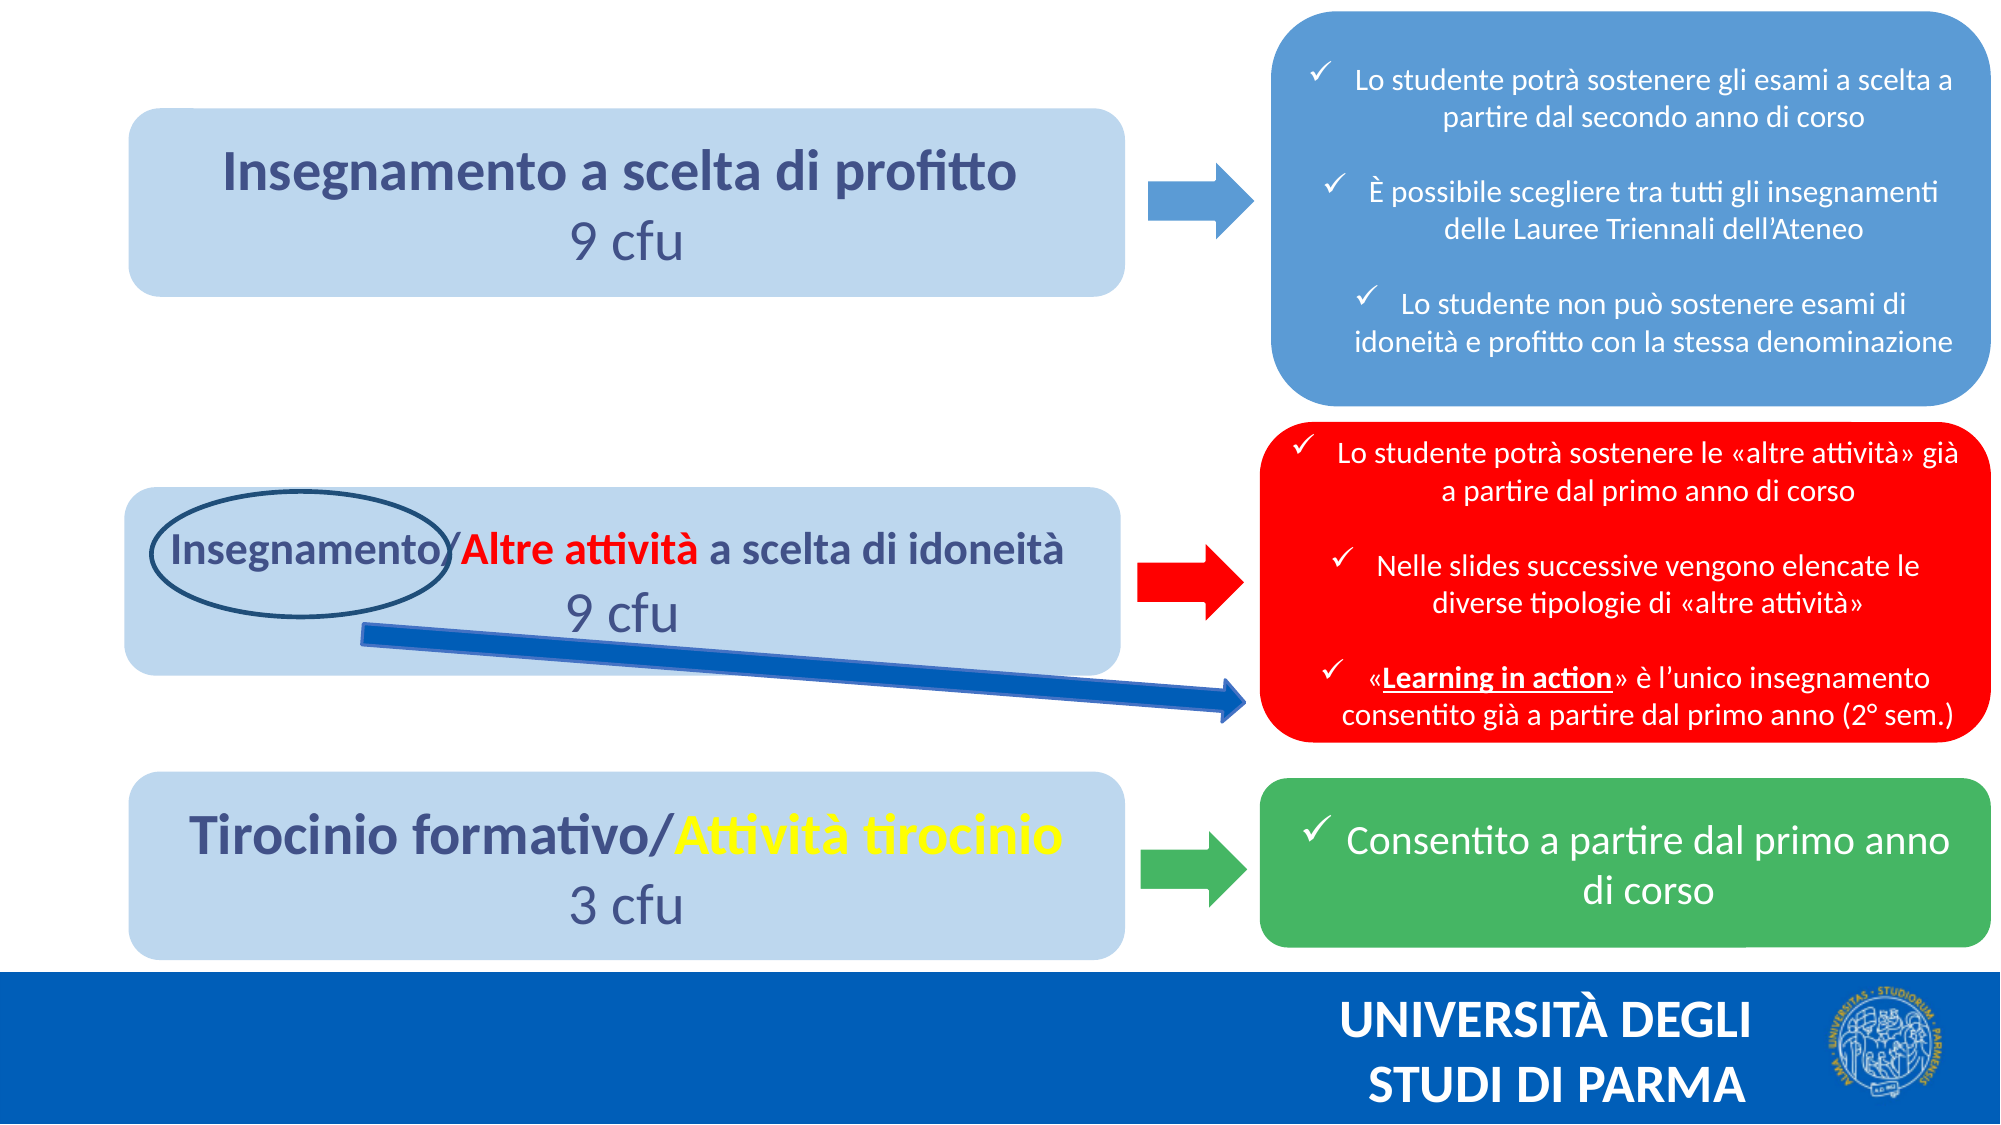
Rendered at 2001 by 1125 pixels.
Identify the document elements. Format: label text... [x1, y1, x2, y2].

text_box Lo studente potrà sostenere gli esami a scelta a partire dal secondo anno di corso È possibile scegliere tra tutti gli insegnamenti delle Lauree Triennali dell’Ateneo Lo studente non può sostenere esami di idoneità e profitto con la stessa denominazione [1270, 10, 1992, 408]
text_box [1134, 538, 1248, 627]
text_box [0, 973, 2000, 1124]
text_box [360, 622, 1247, 724]
text_box Consentito a partire dal primo anno di corso [1258, 777, 1992, 949]
text_box [1144, 157, 1258, 245]
text_box [150, 490, 451, 618]
text_box Lo studente potrà sostenere le «altre attività» già a partire dal primo anno di corso Nelle slides successive vengono elencate le diverse tipologie di «altre attività» «Learning in action» è l’unico insegnamento consentito già a partire dal primo anno (2° sem.) [1258, 420, 1992, 744]
text_box Insegnamento/Altre attività a scelta di idoneità 9 cfu [123, 486, 1122, 677]
text_box Tirocinio formativo/Attività tirocinio 3 cfu [127, 770, 1127, 962]
text_box [1137, 825, 1251, 914]
text_box Insegnamento a scelta di profitto 9 cfu [127, 107, 1127, 298]
